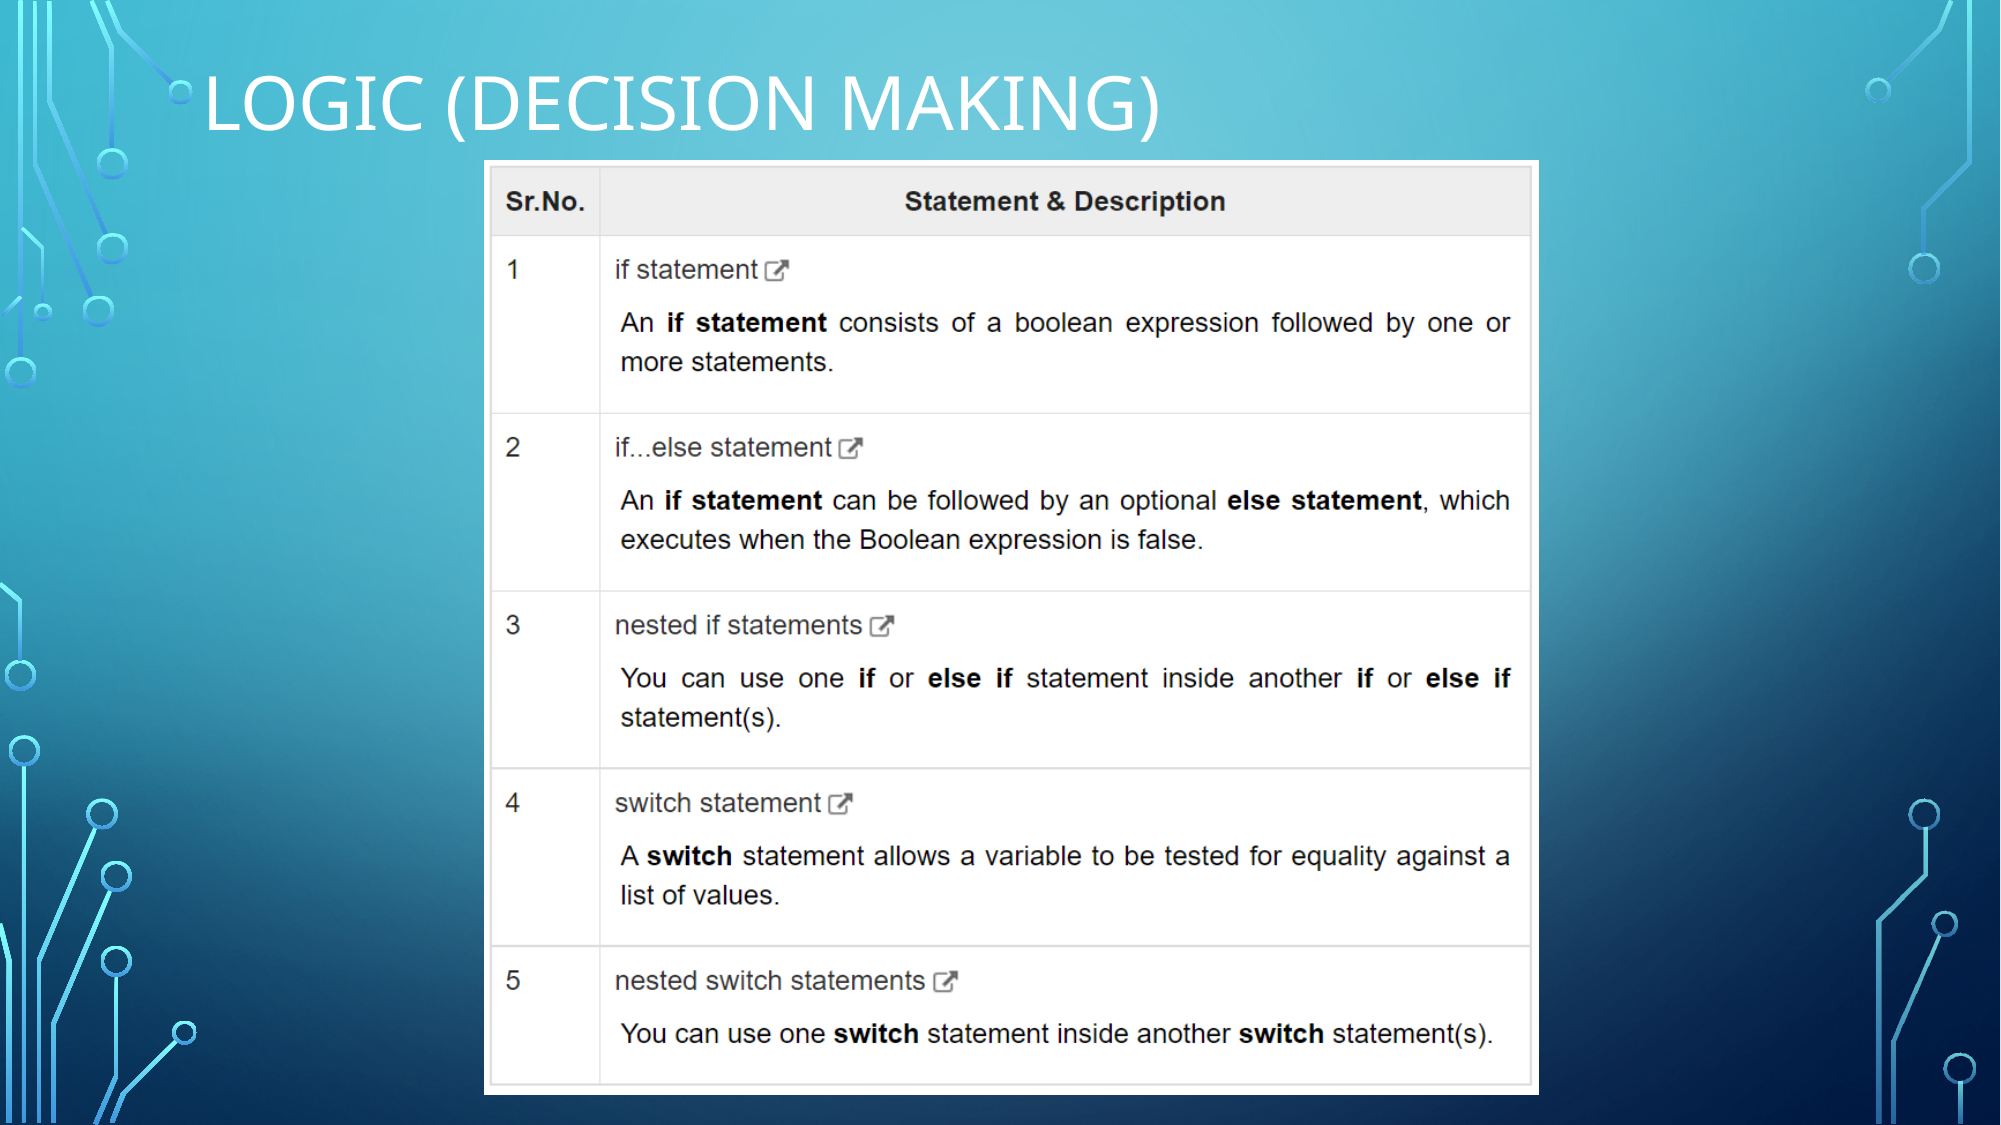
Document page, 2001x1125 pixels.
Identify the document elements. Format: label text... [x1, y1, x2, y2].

picture [484, 160, 1540, 1095]
title Logic (Decision Making) [187, 30, 1813, 273]
